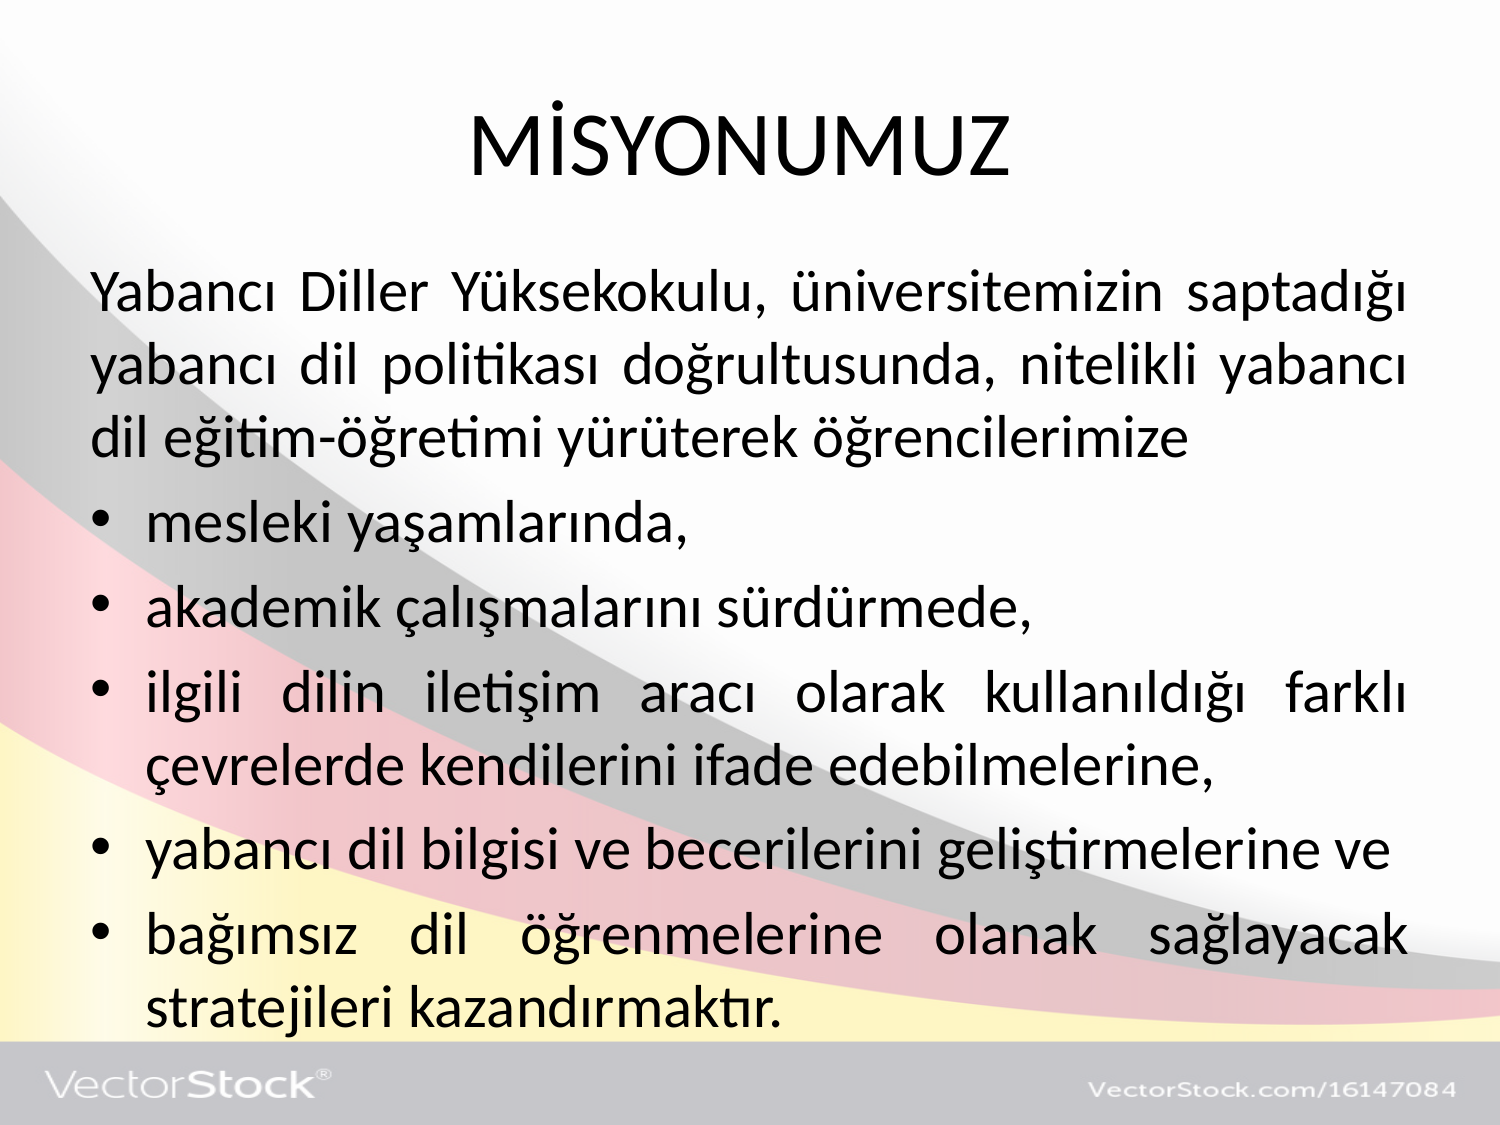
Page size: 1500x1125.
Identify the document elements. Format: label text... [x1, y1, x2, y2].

title MİSYONUMUZ [75, 45, 1425, 233]
list Yabancı Diller Yüksekokulu, üniversitemizin saptadığı yabancı dil politikası doğrultusunda, nitelikli yabancı dil eğitim-öğretimi yürüterek öğrencilerimize mesleki yaşamlarında, akademik çalışmalarını sürdürmede, ilgili dilin iletişim aracı olarak kullanıldığı farklı çevrelerde kendilerini ifade edebilmelerine, yabancı dil bilgisi ve becerilerini geliştirmelerine ve bağımsız dil öğrenmelerine olanak sağlayacak stratejileri kazandırmaktır. [75, 243, 1425, 1059]
